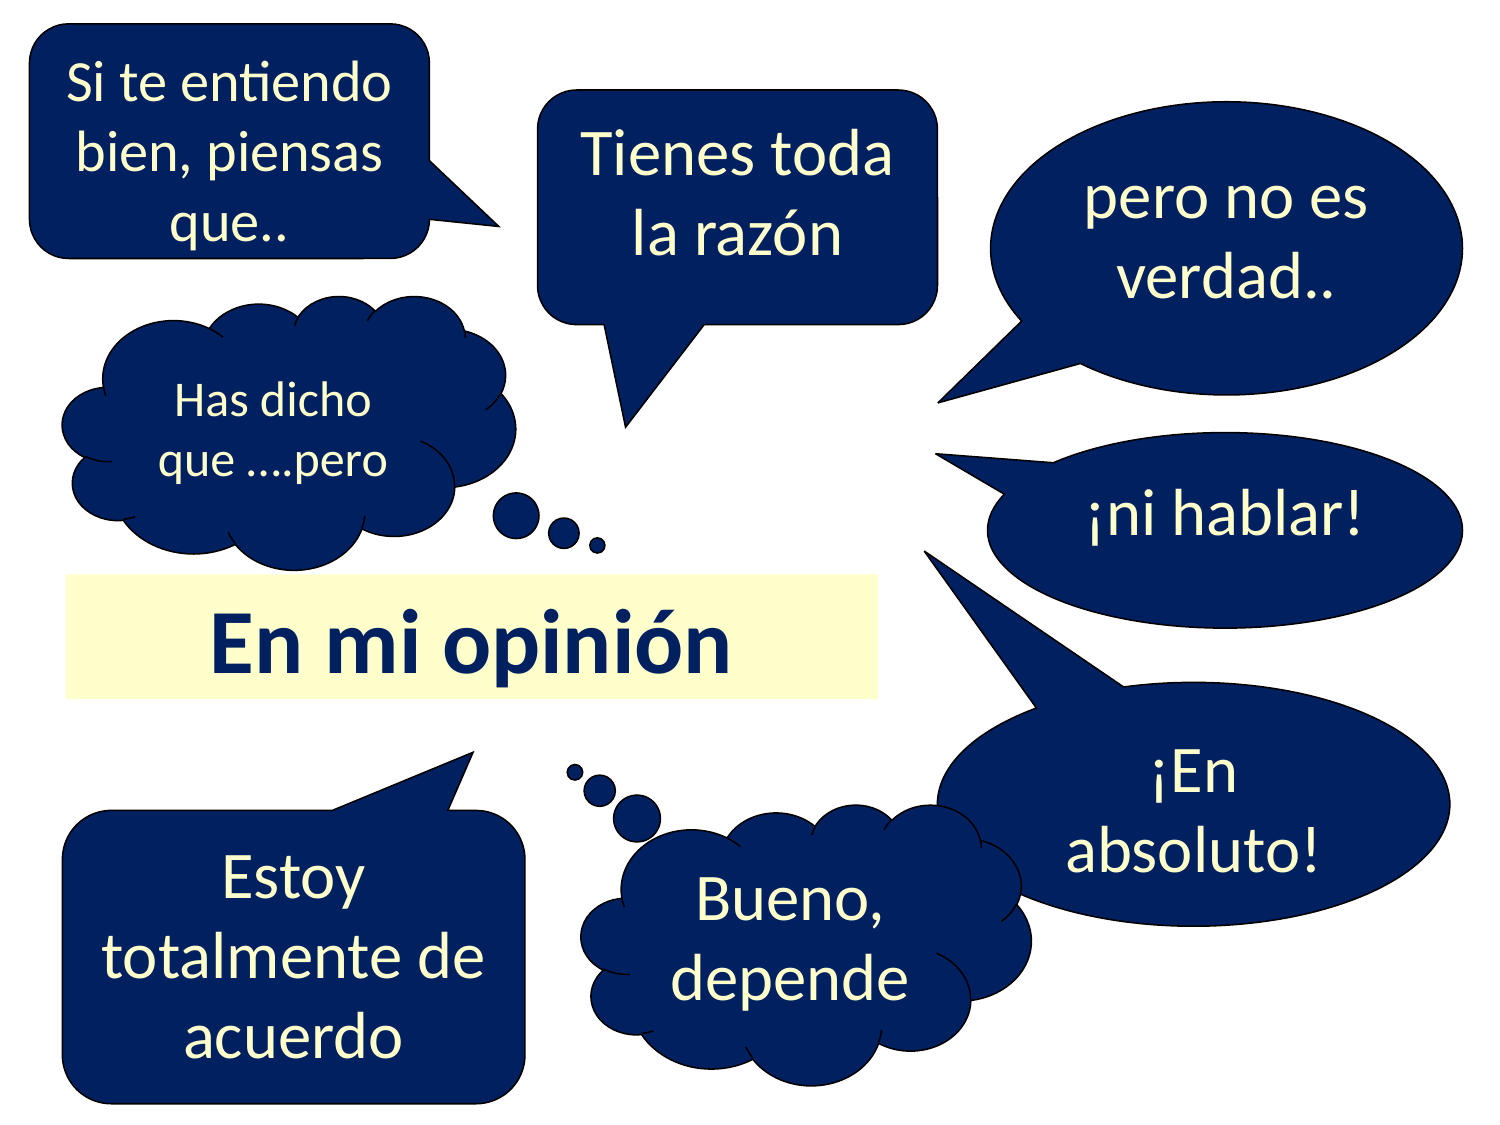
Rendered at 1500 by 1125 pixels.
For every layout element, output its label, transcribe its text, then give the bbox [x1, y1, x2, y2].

text_box Bueno, depende [580, 805, 1032, 1086]
text_box ¡ni hablar! [935, 432, 1463, 629]
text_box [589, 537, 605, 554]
text_box Bueno, depende [613, 795, 661, 842]
text_box Estoy totalmente de acuerdo [62, 752, 525, 1104]
text_box Has dicho que ….pero [62, 296, 516, 571]
text_box Tienes toda la razón [537, 90, 938, 428]
text_box pero no es verdad.. [937, 101, 1463, 403]
text_box En mi opinión [65, 574, 878, 699]
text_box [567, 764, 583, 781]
text_box Has dicho que ….pero [493, 492, 539, 539]
text_box Si te entiendo bien, piensas que.. [29, 23, 499, 259]
text_box Has dicho que ….pero [548, 518, 580, 549]
text_box Bueno, depende [584, 775, 616, 807]
text_box ¡En absoluto! [924, 551, 1450, 927]
